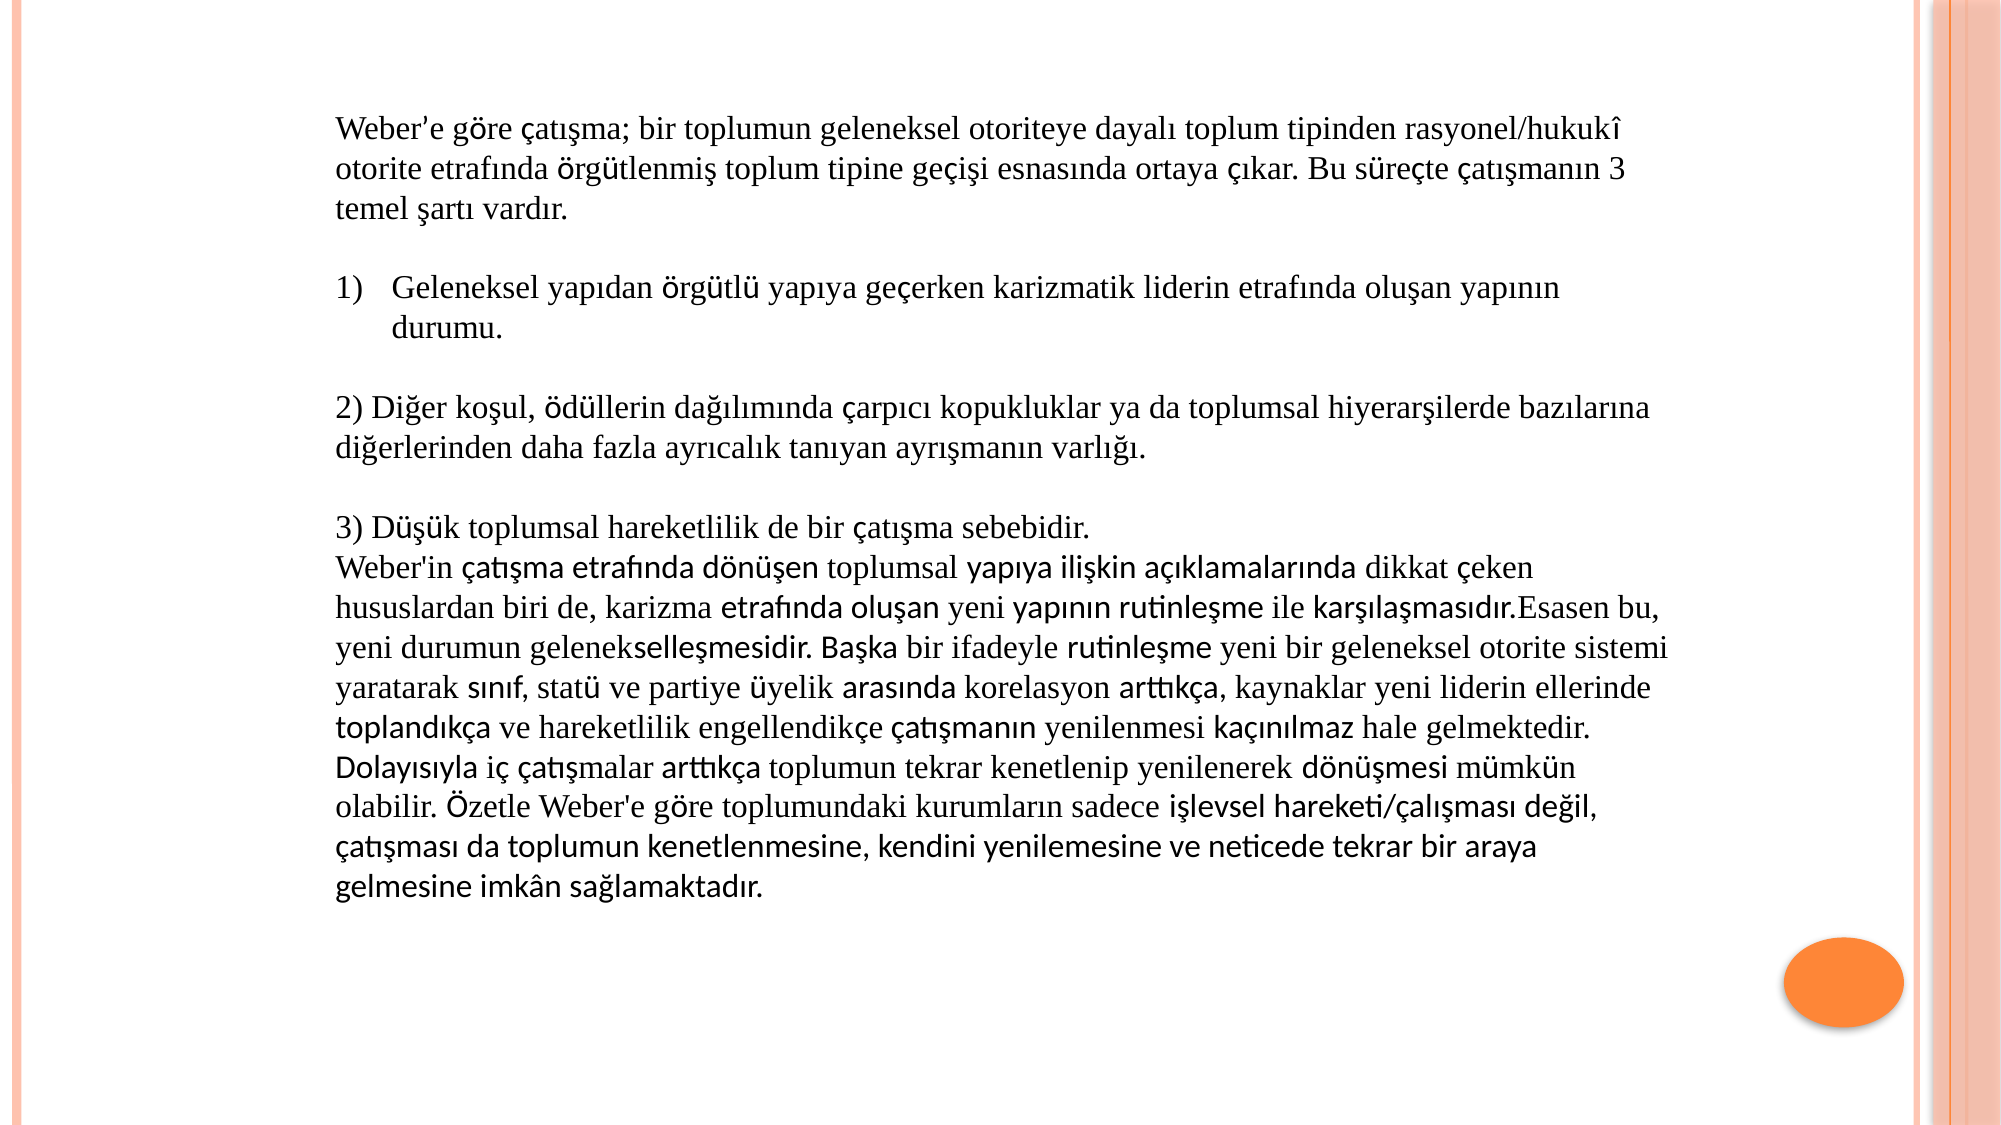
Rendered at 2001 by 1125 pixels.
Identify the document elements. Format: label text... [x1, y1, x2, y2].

text_box Weber’e göre çatışma; bir toplumun geleneksel otoriteye dayalı toplum tipinden rasyonel/hukukî otorite etrafında örgütlenmiş toplum tipine geçişi esnasında ortaya çıkar. Bu süreçte çatışmanın 3 temel şartı vardır. Geleneksel yapıdan örgütlü yapıya geçerken karizmatik liderin etrafında oluşan yapının durumu. 2) Diğer koşul, ödüllerin dağılımında çarpıcı kopukluklar ya da toplumsal hiyerarşilerde bazılarına diğerlerinden daha fazla ayrıcalık tanıyan ayrışmanın varlığı. 3) Düşük toplumsal hareketlilik de bir çatışma sebebidir. Weber'in çatışma etrafında dönüşen toplumsal yapıya ilişkin açıklamalarında dikkat çeken hususlardan biri de, karizma etrafında oluşan yeni yapının rutinleşme ile karşılaşmasıdır.Esasen bu, yeni durumun gelenekselleşmesidir. Başka bir ifadeyle rutinleşme yeni bir geleneksel otorite sistemi yaratarak sınıf, statü ve partiye üyelik arasında korelasyon arttıkça, kaynaklar yeni liderin ellerinde toplandıkça ve hareketlilik engellendikçe çatışmanın yenilenmesi kaçınılmaz hale gelmektedir. Dolayısıyla iç çatışmalar arttıkça toplumun tekrar kenetlenip yenilenerek dönüşmesi mümkün olabilir. Özetle Weber'e göre toplumundaki kurumların sadece işlevsel hareketi/çalışması değil, çatışması da toplumun kenetlenmesine, kendini yenilemesine ve neticede tekrar bir araya gelmesine imkân sağlamaktadır. [320, 98, 1692, 912]
